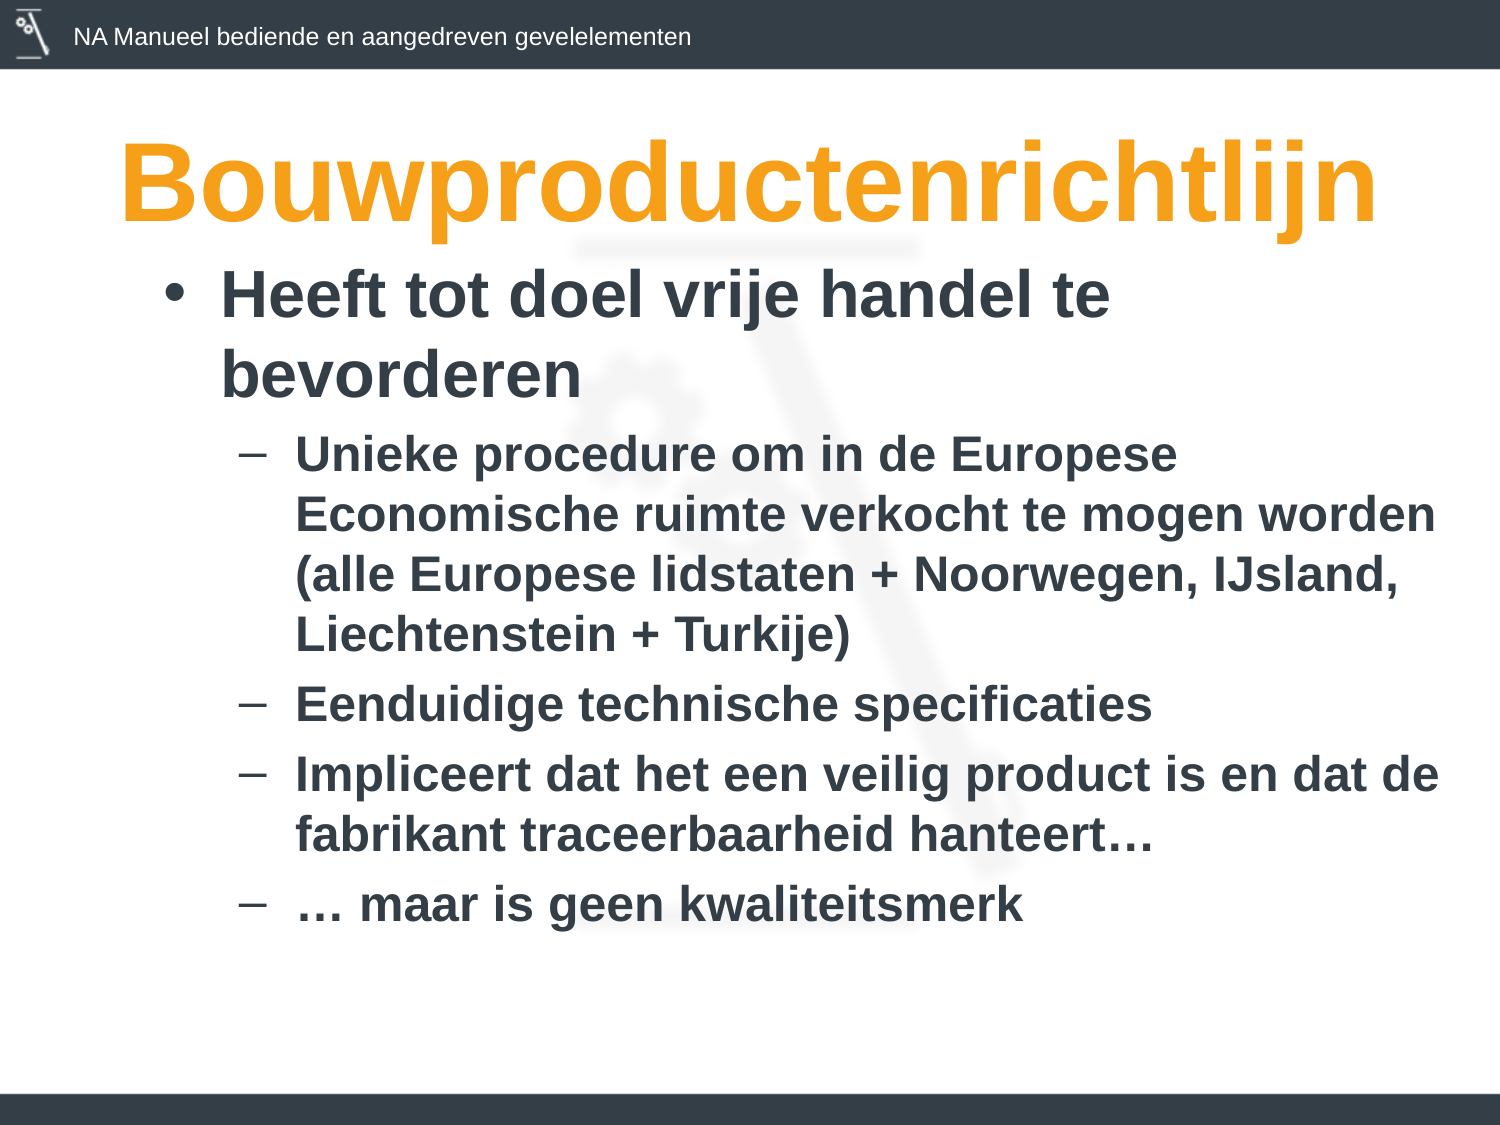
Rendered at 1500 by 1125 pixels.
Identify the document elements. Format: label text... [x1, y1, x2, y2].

title Bouwproductenrichtlijn [75, 83, 1425, 243]
list Heeft tot doel vrije handel te bevorderen Unieke procedure om in de Europese Economische ruimte verkocht te mogen worden (alle Europese lidstaten + Noorwegen, IJsland, Liechtenstein + Turkije) Eenduidige technische specificaties Impliceert dat het een veilig product is en dat de fabrikant traceerbaarheid hanteert… … maar is geen kwaliteitsmerk [17, 243, 1496, 986]
picture [0, 0, 1500, 1125]
